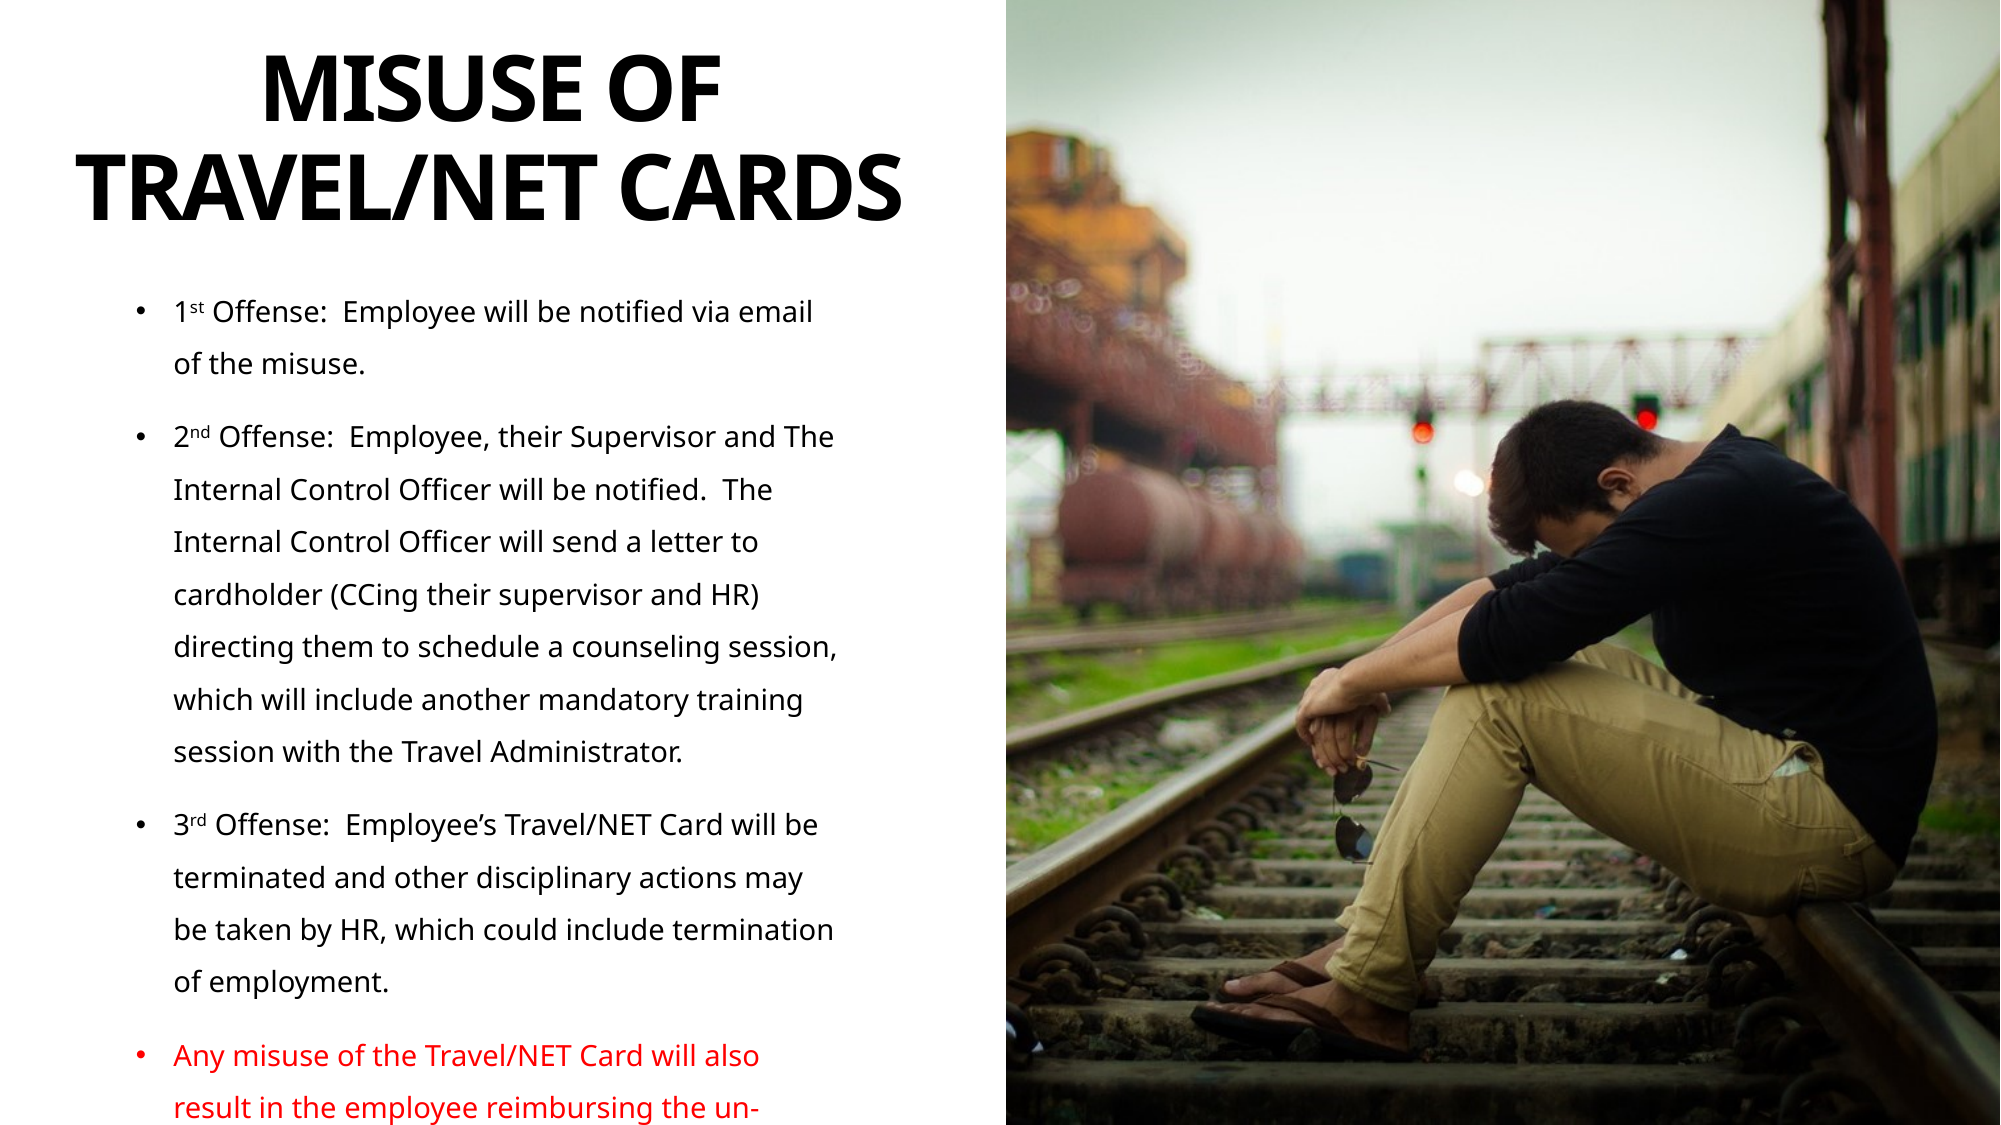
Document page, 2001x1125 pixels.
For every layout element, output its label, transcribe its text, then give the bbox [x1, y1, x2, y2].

picture [1006, 0, 2000, 1125]
list 1st Offense: Employee will be notified via email of the misuse. 2nd Offense: Employee, their Supervisor and The Internal Control Officer will be notified. The Internal Control Officer will send a letter to cardholder (CCing their supervisor and HR) directing them to schedule a counseling session, which will include another mandatory training session with the Travel Administrator. 3rd Offense: Employee’s Travel/NET Card will be terminated and other disciplinary actions may be taken by HR, which could include termination of employment. Any misuse of the Travel/NET Card will also result in the employee reimbursing the un-allowable expenses to the Campus. [135, 267, 859, 1099]
title MISUSE OF TRAVEL/NET CARDS [67, 26, 928, 248]
